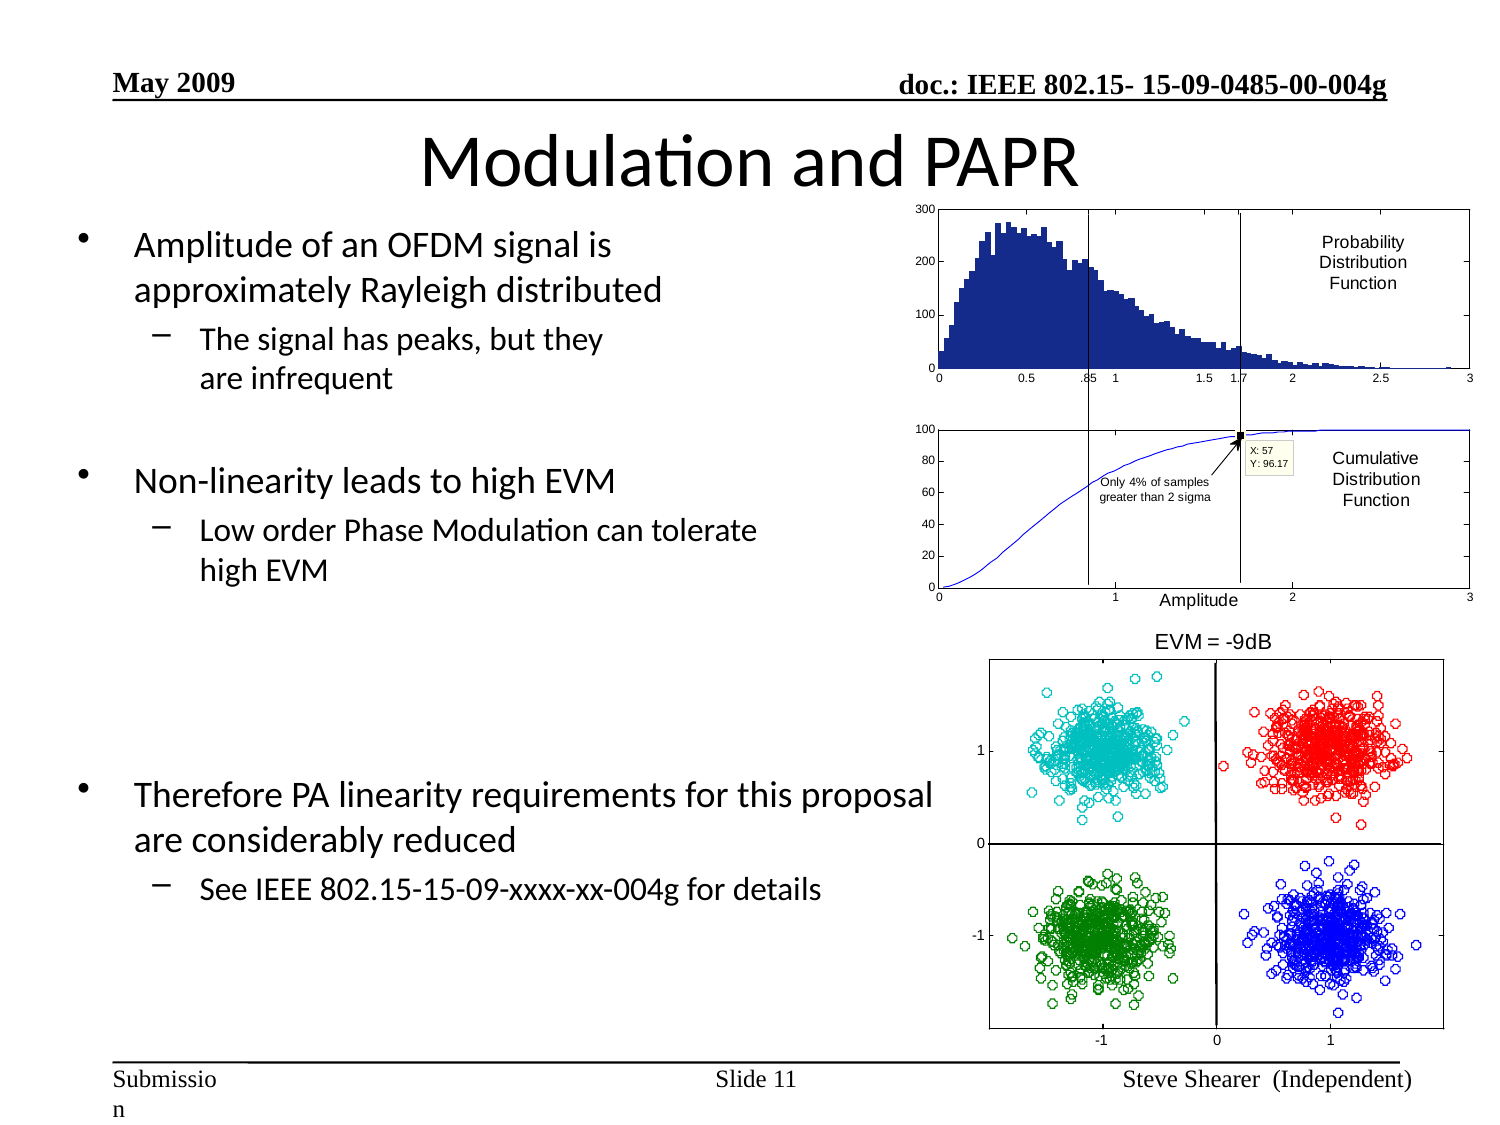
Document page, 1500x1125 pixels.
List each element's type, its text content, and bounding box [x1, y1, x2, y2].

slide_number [112, 62, 376, 99]
title Modulation and PAPR [112, 99, 1388, 212]
slide_number Slide 11 [712, 1061, 800, 1093]
footer Steve Shearer (Independent) [899, 1061, 1413, 1093]
picture [849, 174, 1500, 1080]
list Amplitude of an OFDM signal is approximately Rayleigh distributed The signal has peaks, but they are infrequent Non-linearity leads to high EVM Low order Phase Modulation can tolerate high EVM Therefore PA linearity requirements for this proposal are considerably reduced See IEEE 802.15-15-09-xxxx-xx-004g for details [62, 212, 907, 1038]
